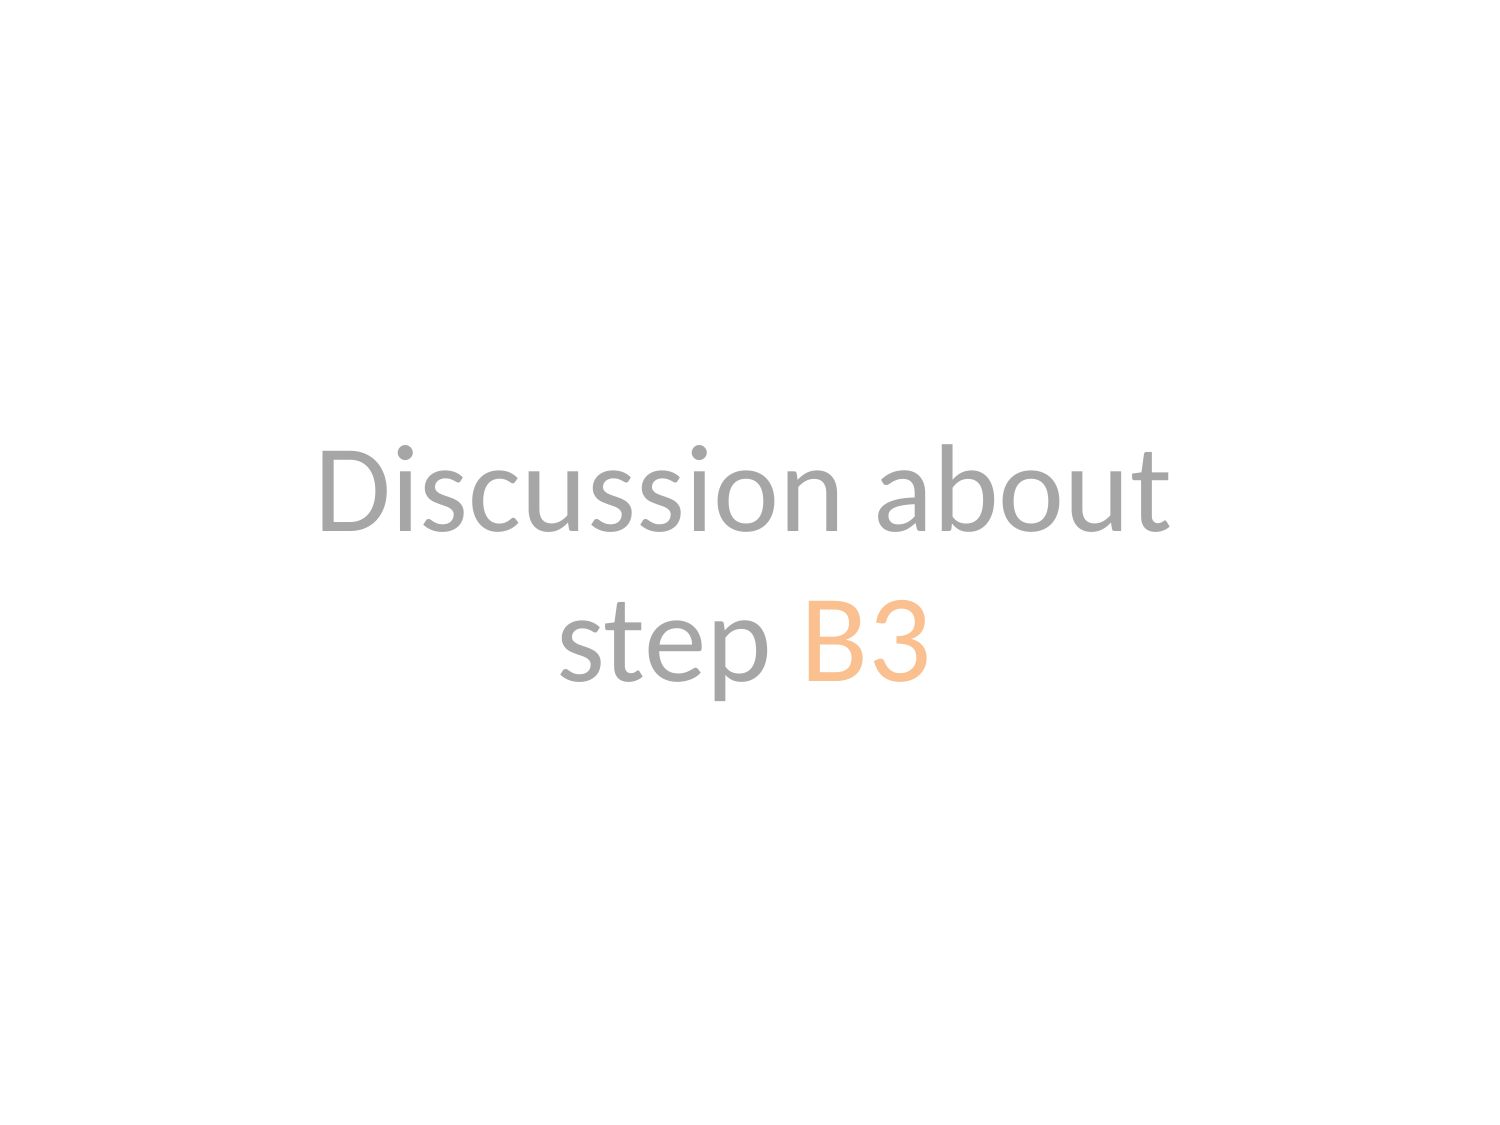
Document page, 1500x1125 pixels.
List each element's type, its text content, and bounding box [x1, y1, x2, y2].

title Discussion about step B3 [230, 385, 1258, 728]
